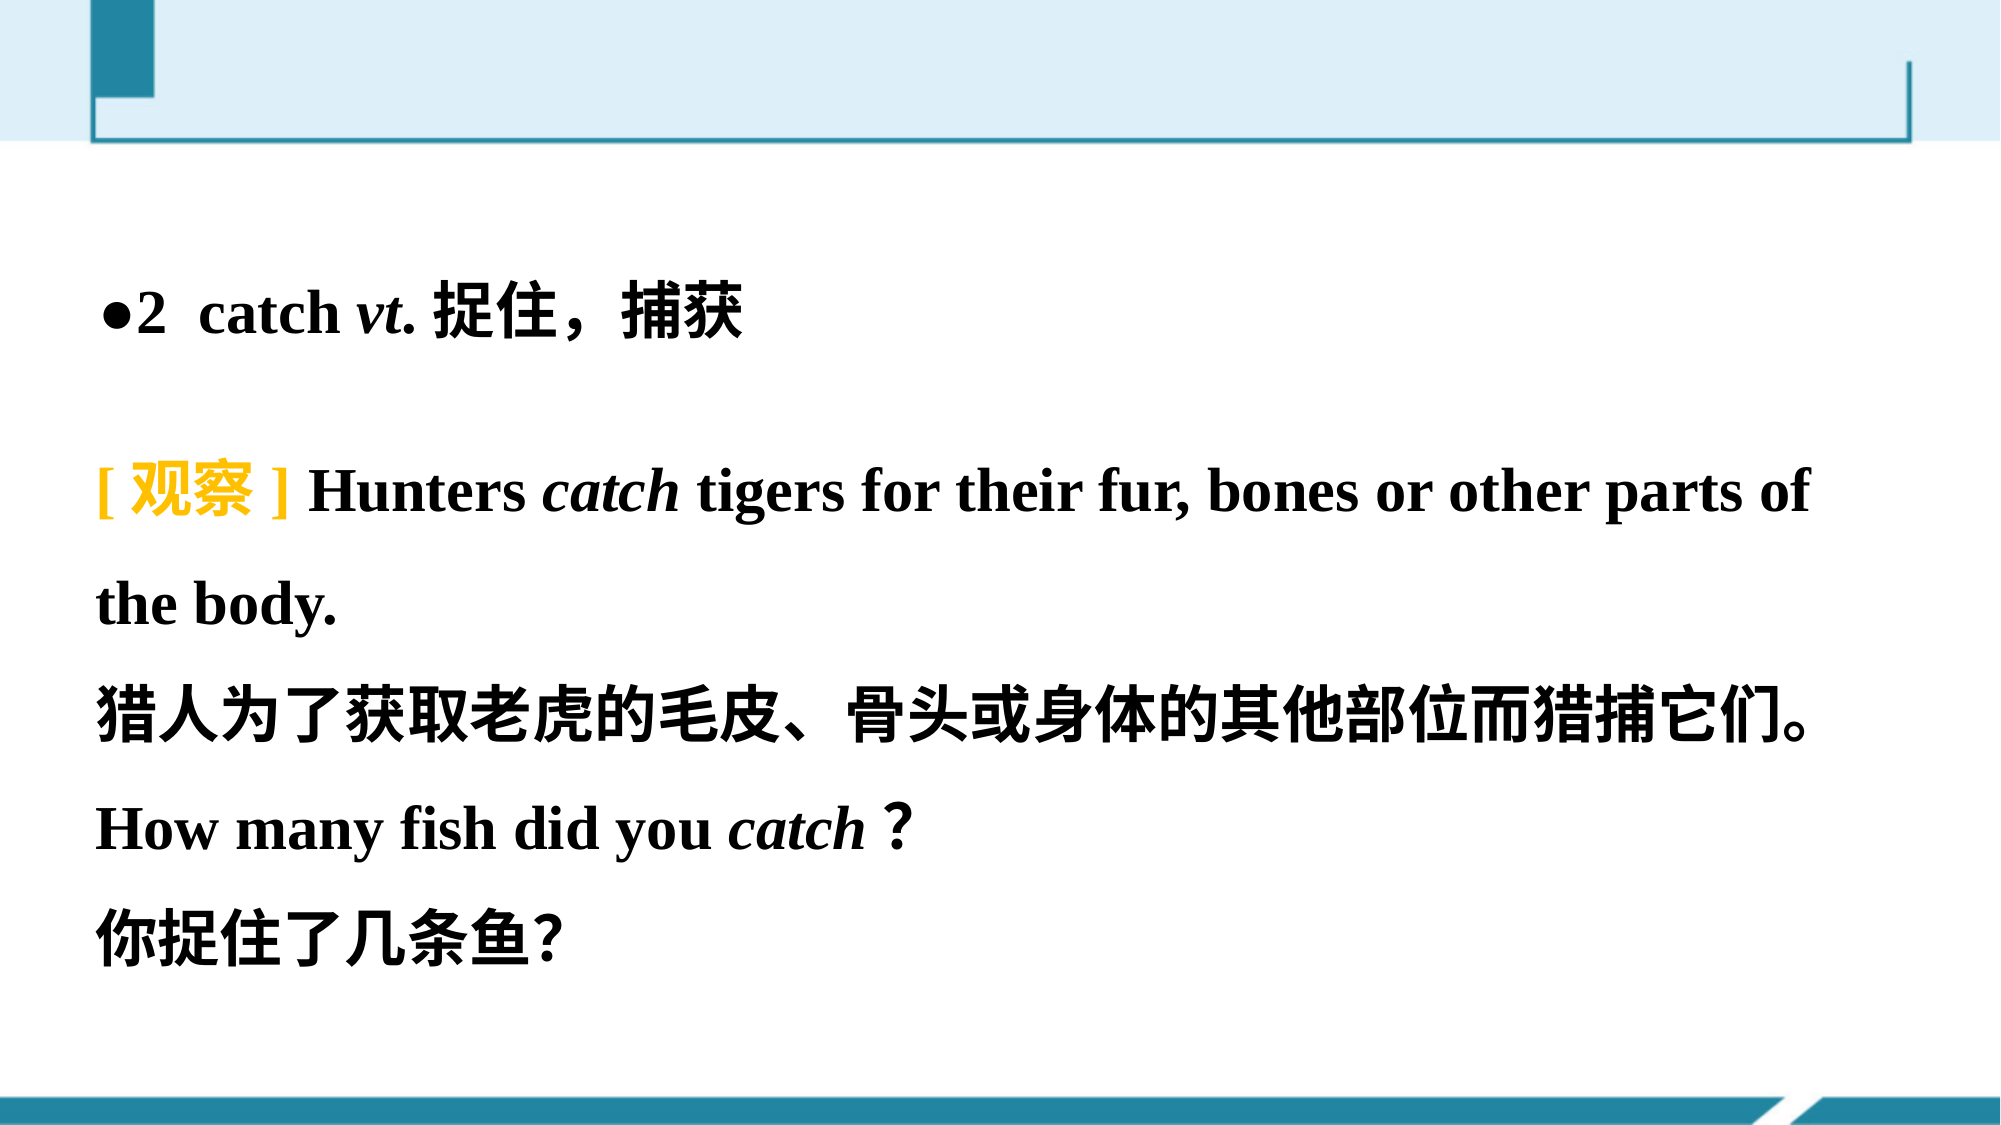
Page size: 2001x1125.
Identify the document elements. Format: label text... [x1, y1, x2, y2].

picture [0, 0, 2001, 1125]
text_box [观察] Hunters catch tigers for their fur, bones or other parts of the body. 猎人为了获取老虎的毛皮、骨头或身体的其他部位而猎捕它们。 How many fish did you catch？ 你捉住了几条鱼？ [80, 397, 1841, 982]
text_box ●2 catch vt.捉住，捕获 [83, 263, 1791, 354]
